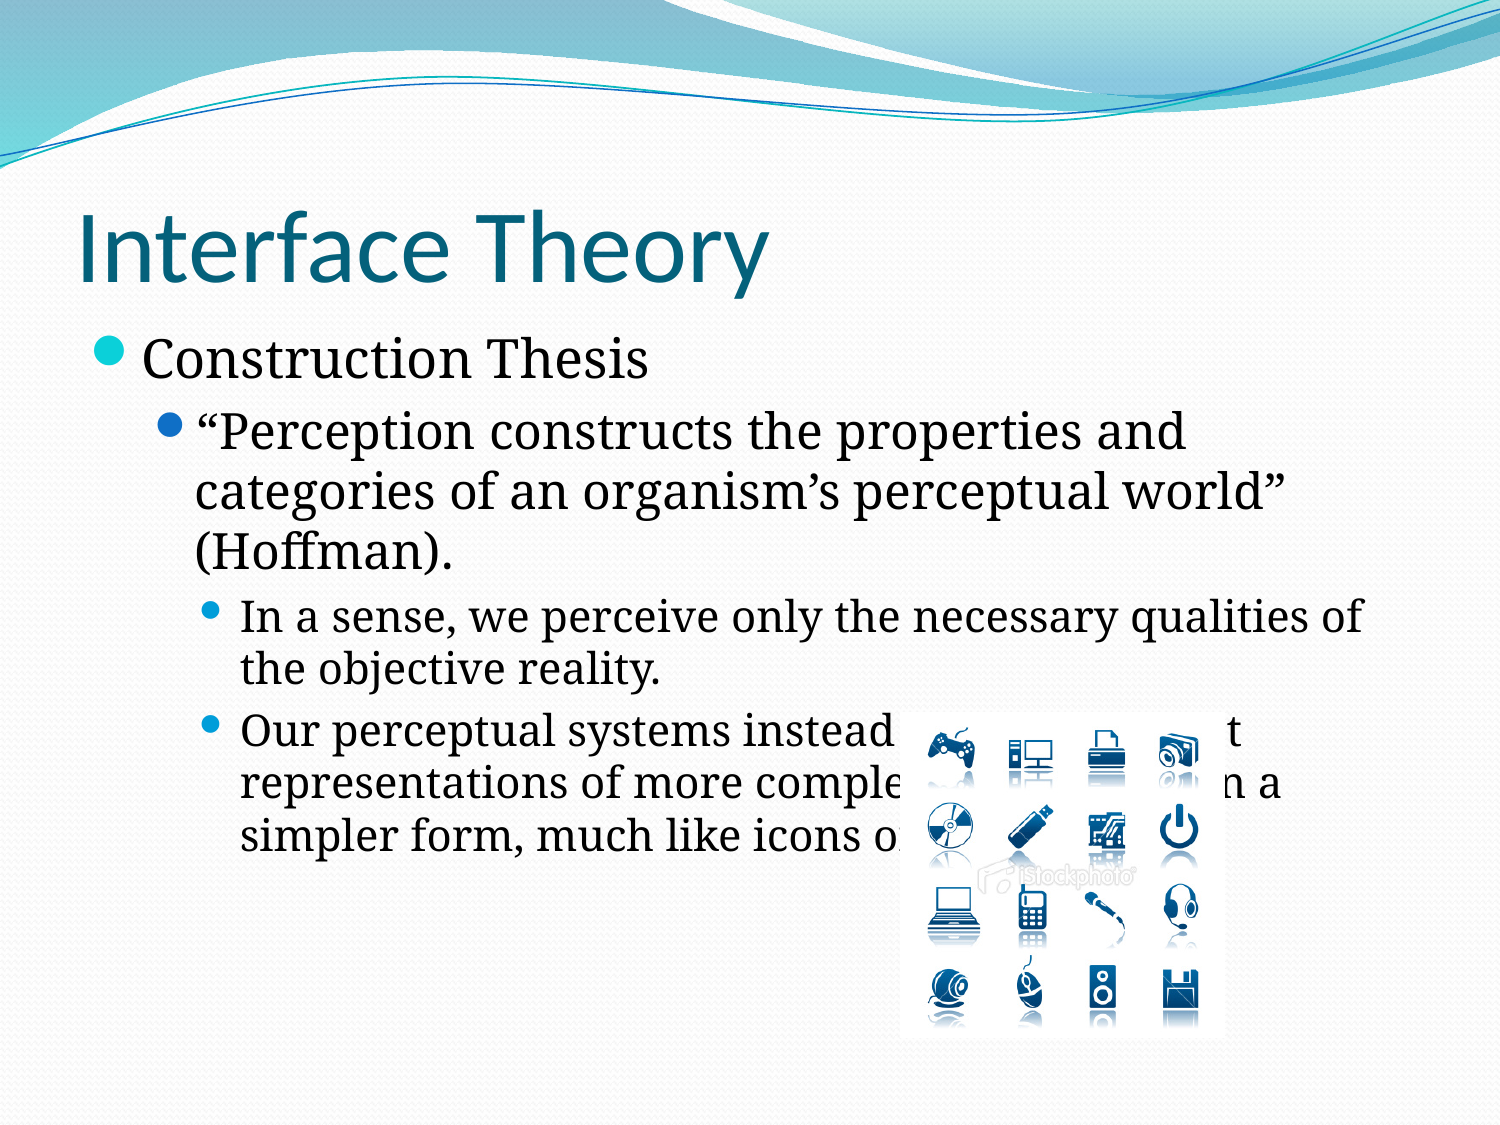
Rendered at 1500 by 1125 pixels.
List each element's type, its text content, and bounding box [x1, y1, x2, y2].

list Construction Thesis “Perception constructs the properties and categories of an organism’s perceptual world” (Hoffman). In a sense, we perceive only the necessary qualities of the objective reality. Our perceptual systems instead display relevant representations of more complex phenomena in a simpler form, much like icons on a computer. [75, 317, 1425, 1038]
picture [899, 712, 1226, 1038]
title Interface Theory [75, 115, 1425, 303]
